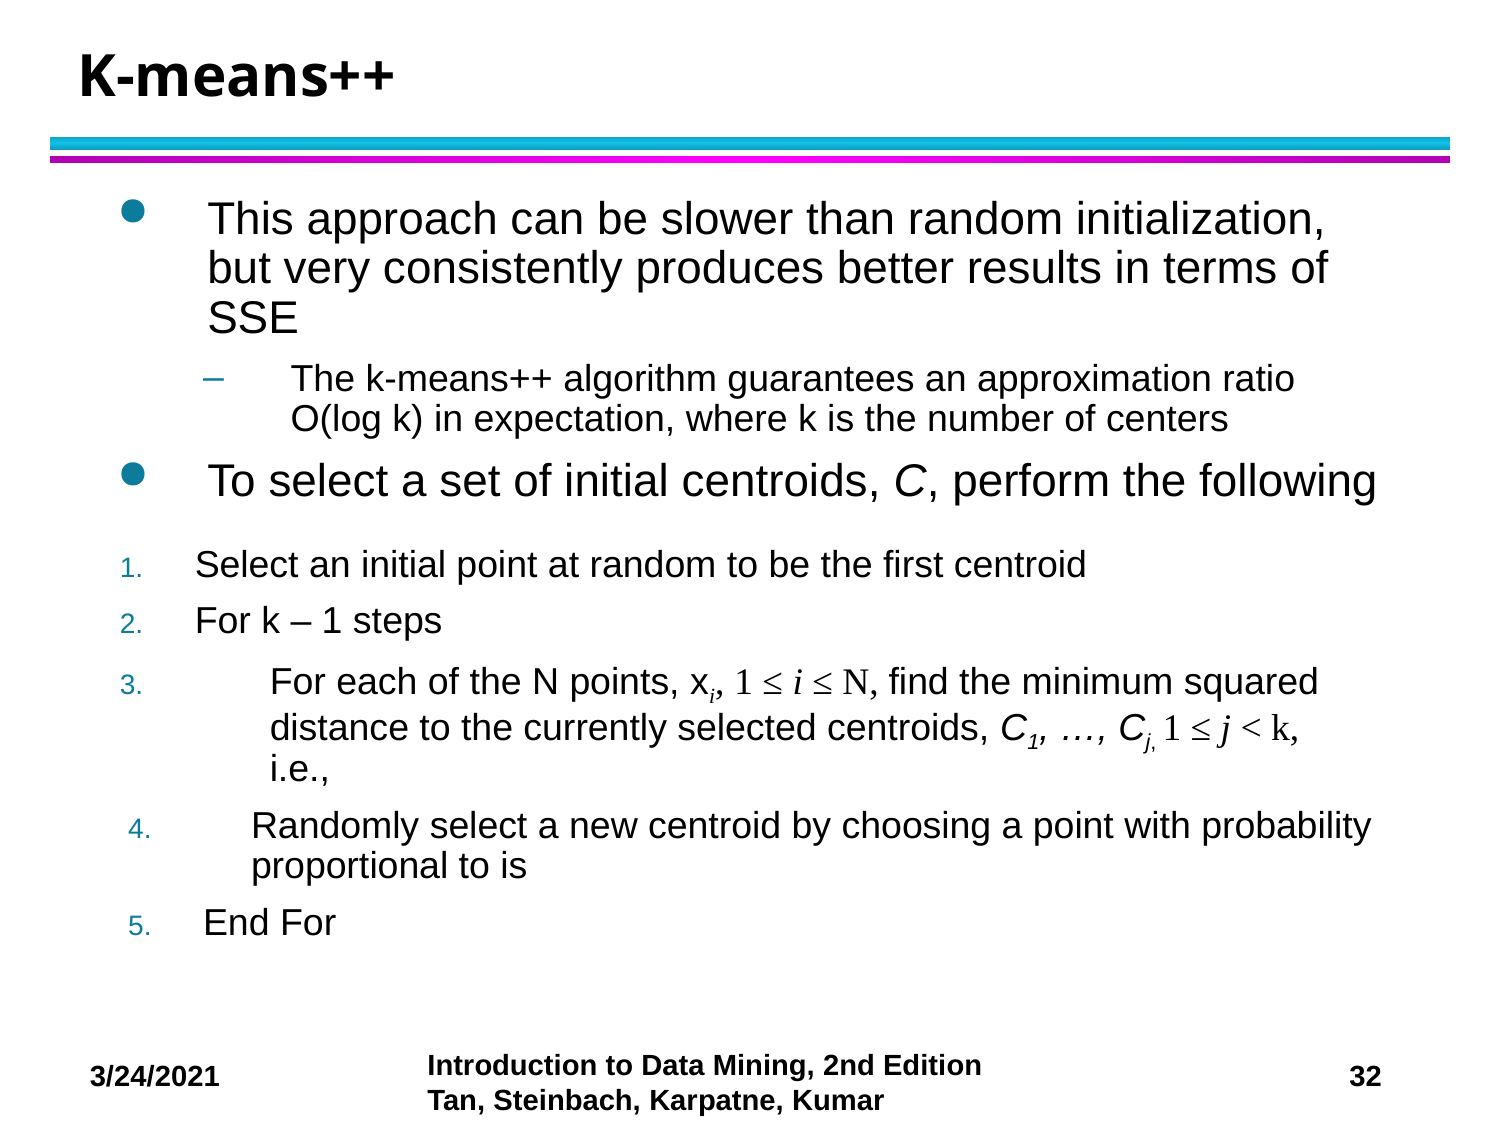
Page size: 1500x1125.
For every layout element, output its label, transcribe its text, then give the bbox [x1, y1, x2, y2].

title K-means++ [62, 24, 1421, 116]
